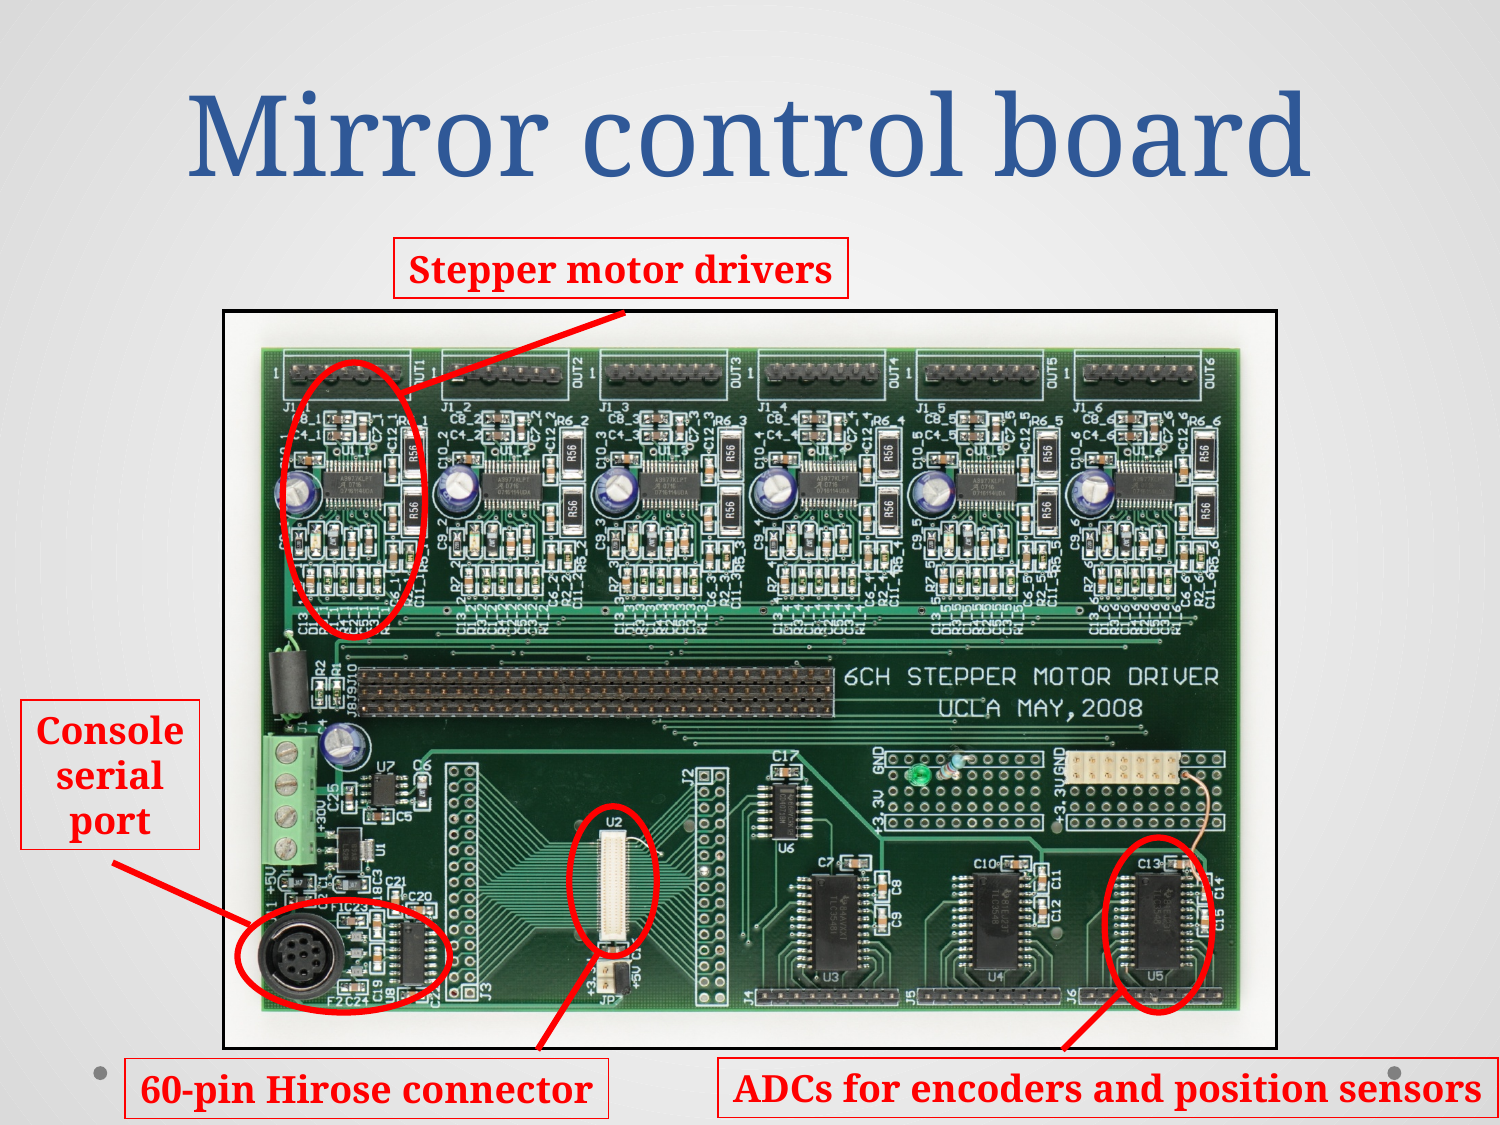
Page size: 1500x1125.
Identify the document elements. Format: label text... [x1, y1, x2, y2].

text_box Console serial port [20, 699, 200, 850]
text_box ADCs for encoders and position sensors [718, 1057, 1498, 1118]
text_box Stepper motor drivers [394, 238, 848, 298]
title Mirror control board [75, 32, 1425, 207]
text_box 60-pin Hirose connector [125, 1058, 609, 1119]
picture [224, 312, 1276, 1048]
